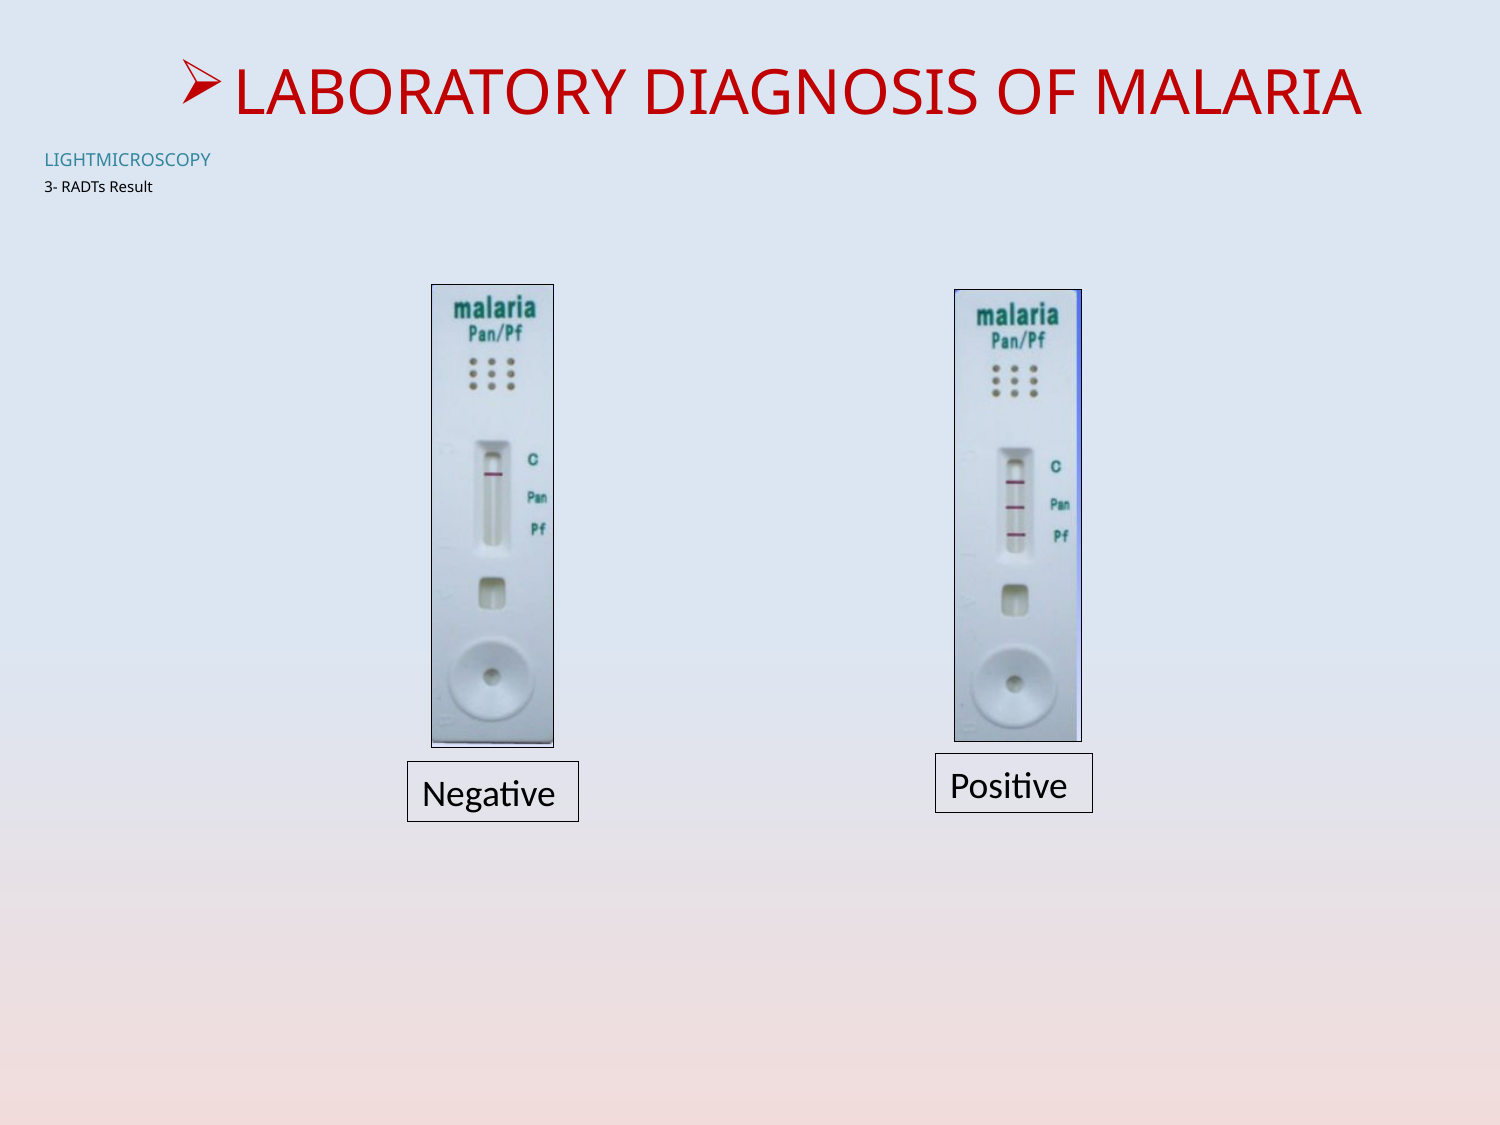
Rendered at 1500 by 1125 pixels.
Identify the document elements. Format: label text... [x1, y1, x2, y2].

text_box Negative [407, 761, 579, 822]
picture [954, 289, 1083, 743]
picture [430, 283, 554, 748]
title LABORATORY DIAGNOSIS OF MALARIA [0, 30, 1500, 149]
text_box Positive [935, 753, 1093, 813]
list LIGHTMICROSCOPY 3- RADTs Result [29, 137, 1424, 256]
